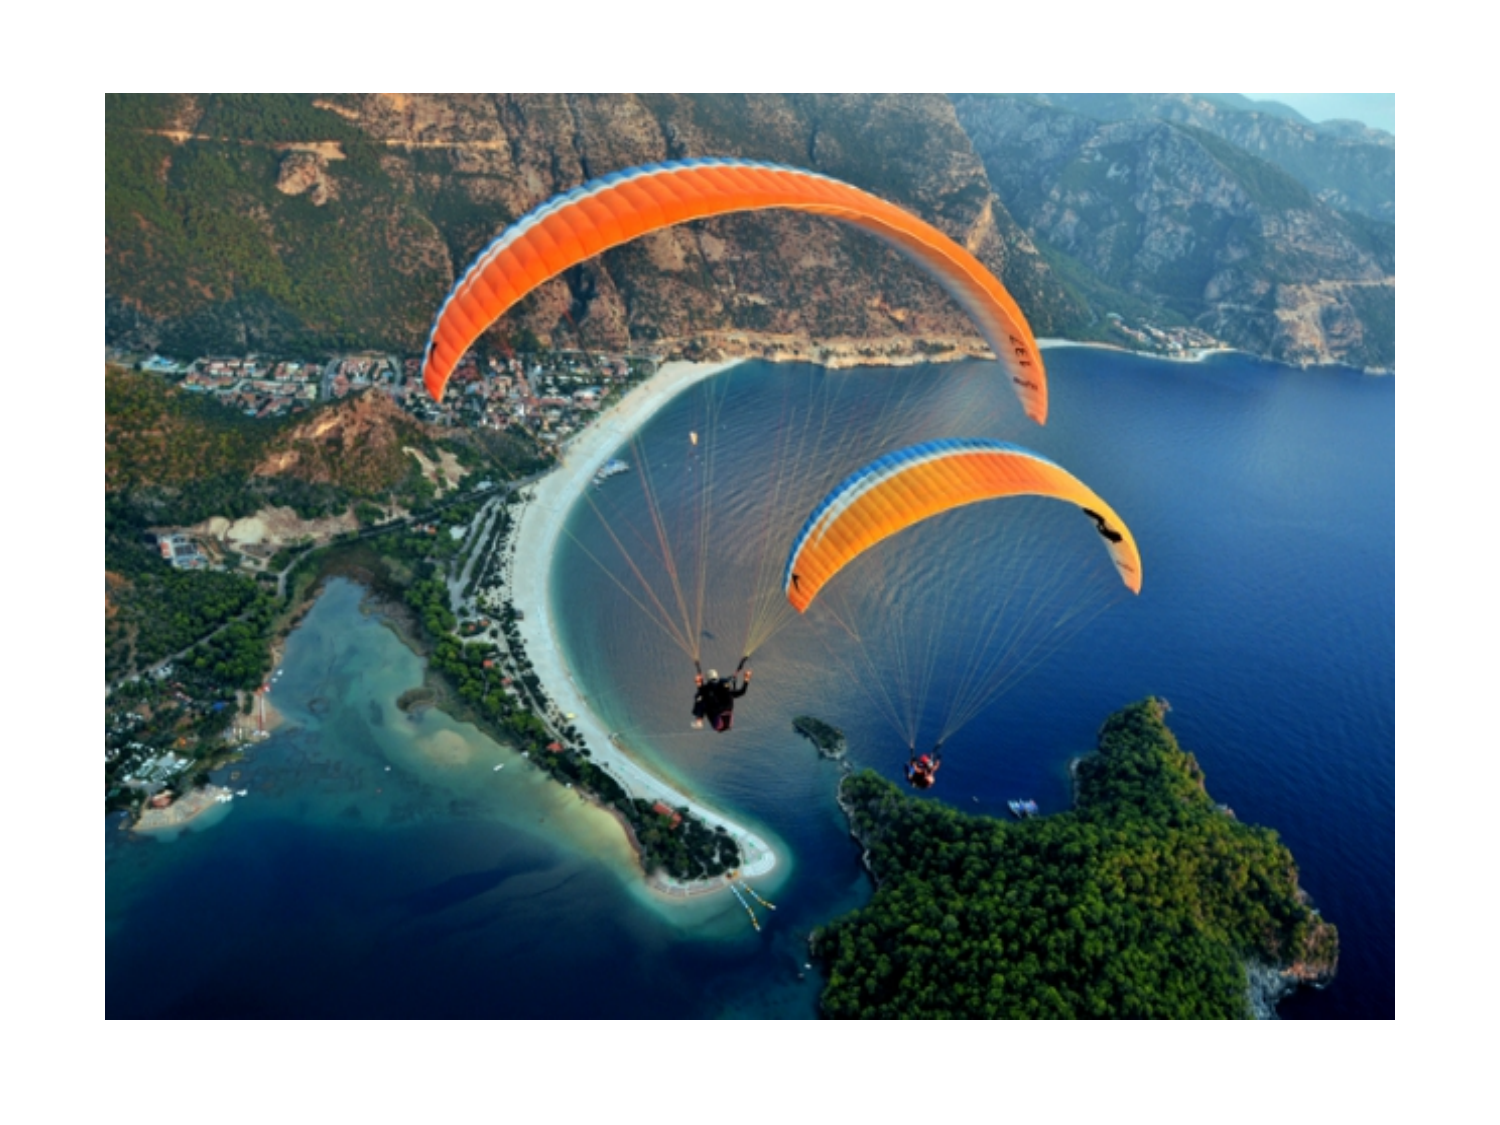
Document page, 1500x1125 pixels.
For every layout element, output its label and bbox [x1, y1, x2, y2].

picture [105, 93, 1395, 1020]
